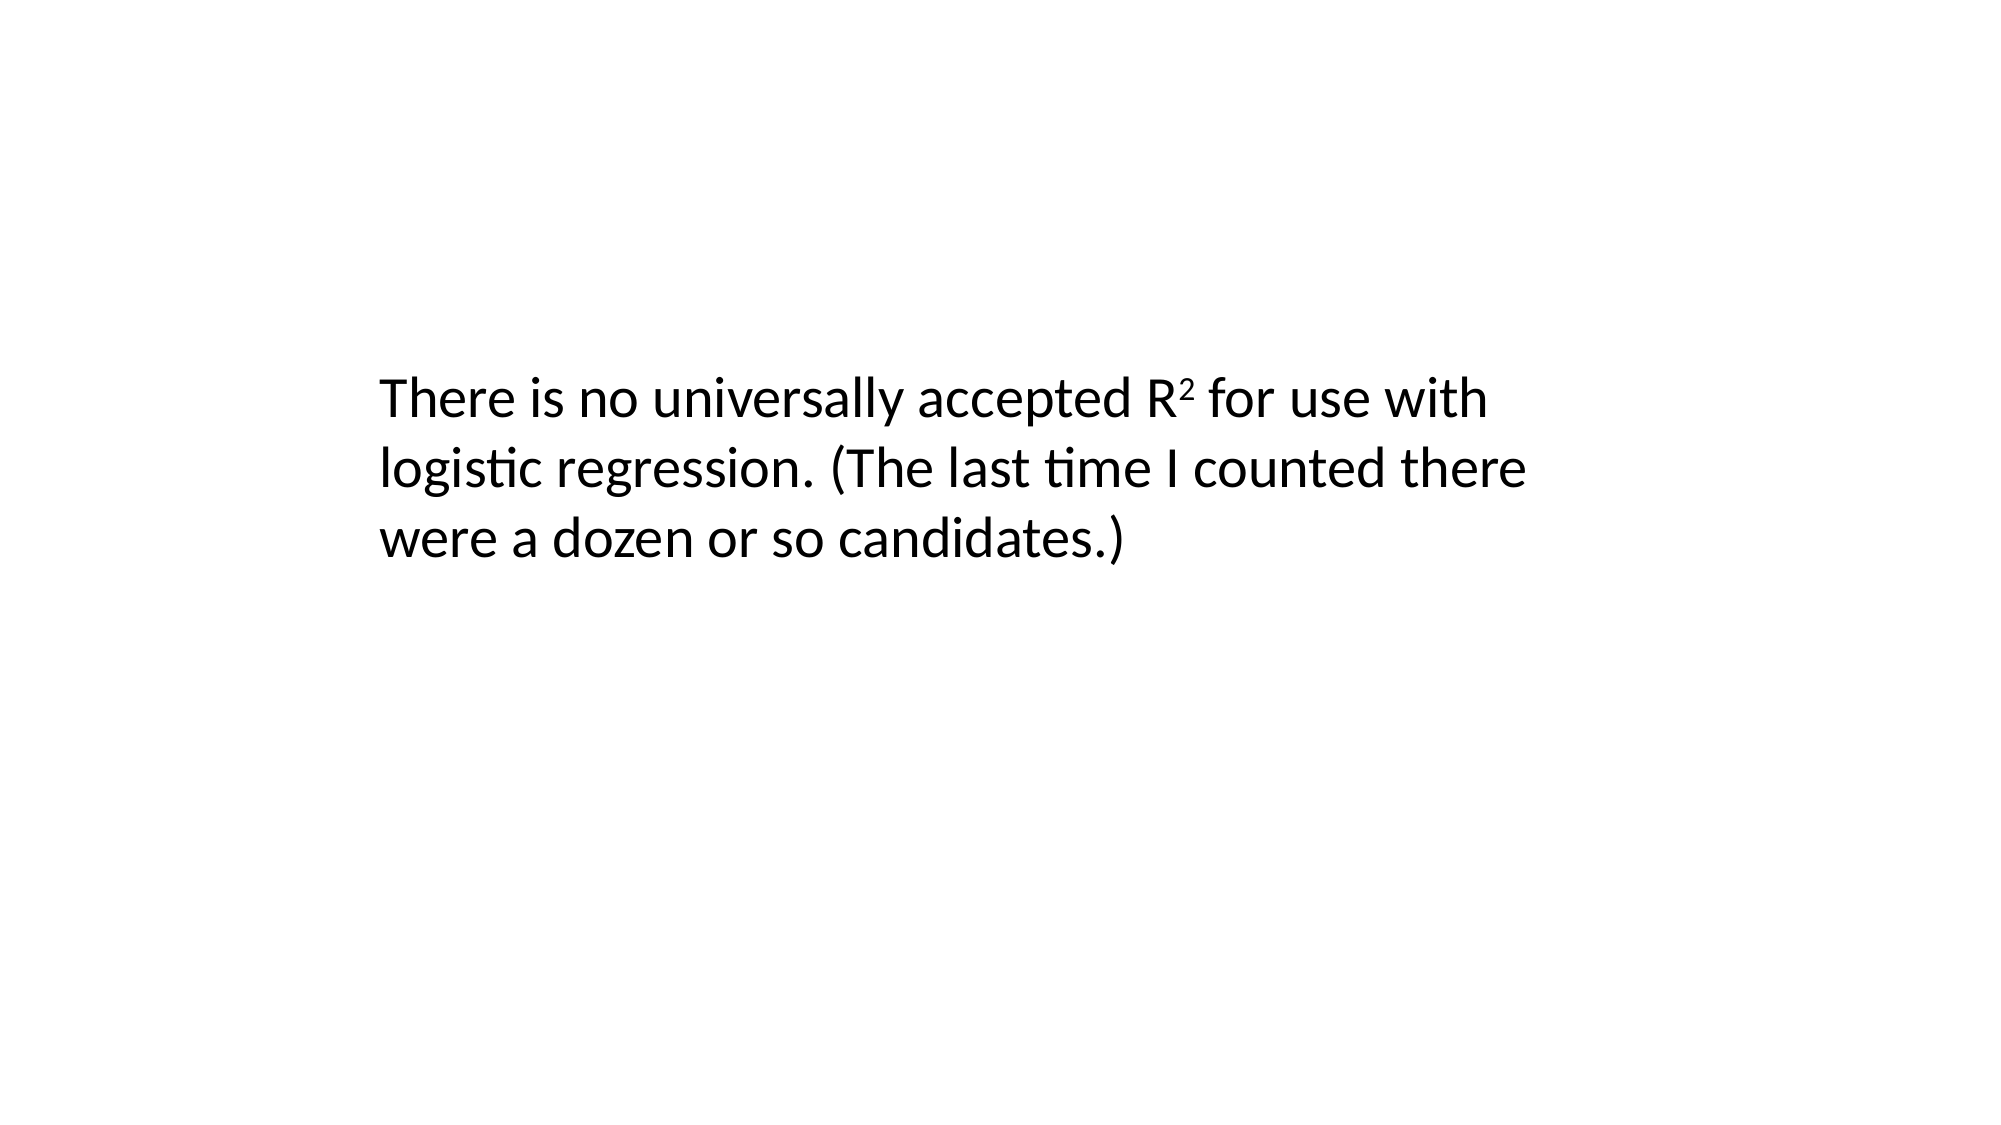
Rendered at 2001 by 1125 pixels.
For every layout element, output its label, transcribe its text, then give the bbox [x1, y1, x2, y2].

text_box There is no universally accepted R2 for use with logistic regression. (The last time I counted there were a dozen or so candidates.) [364, 352, 1581, 577]
